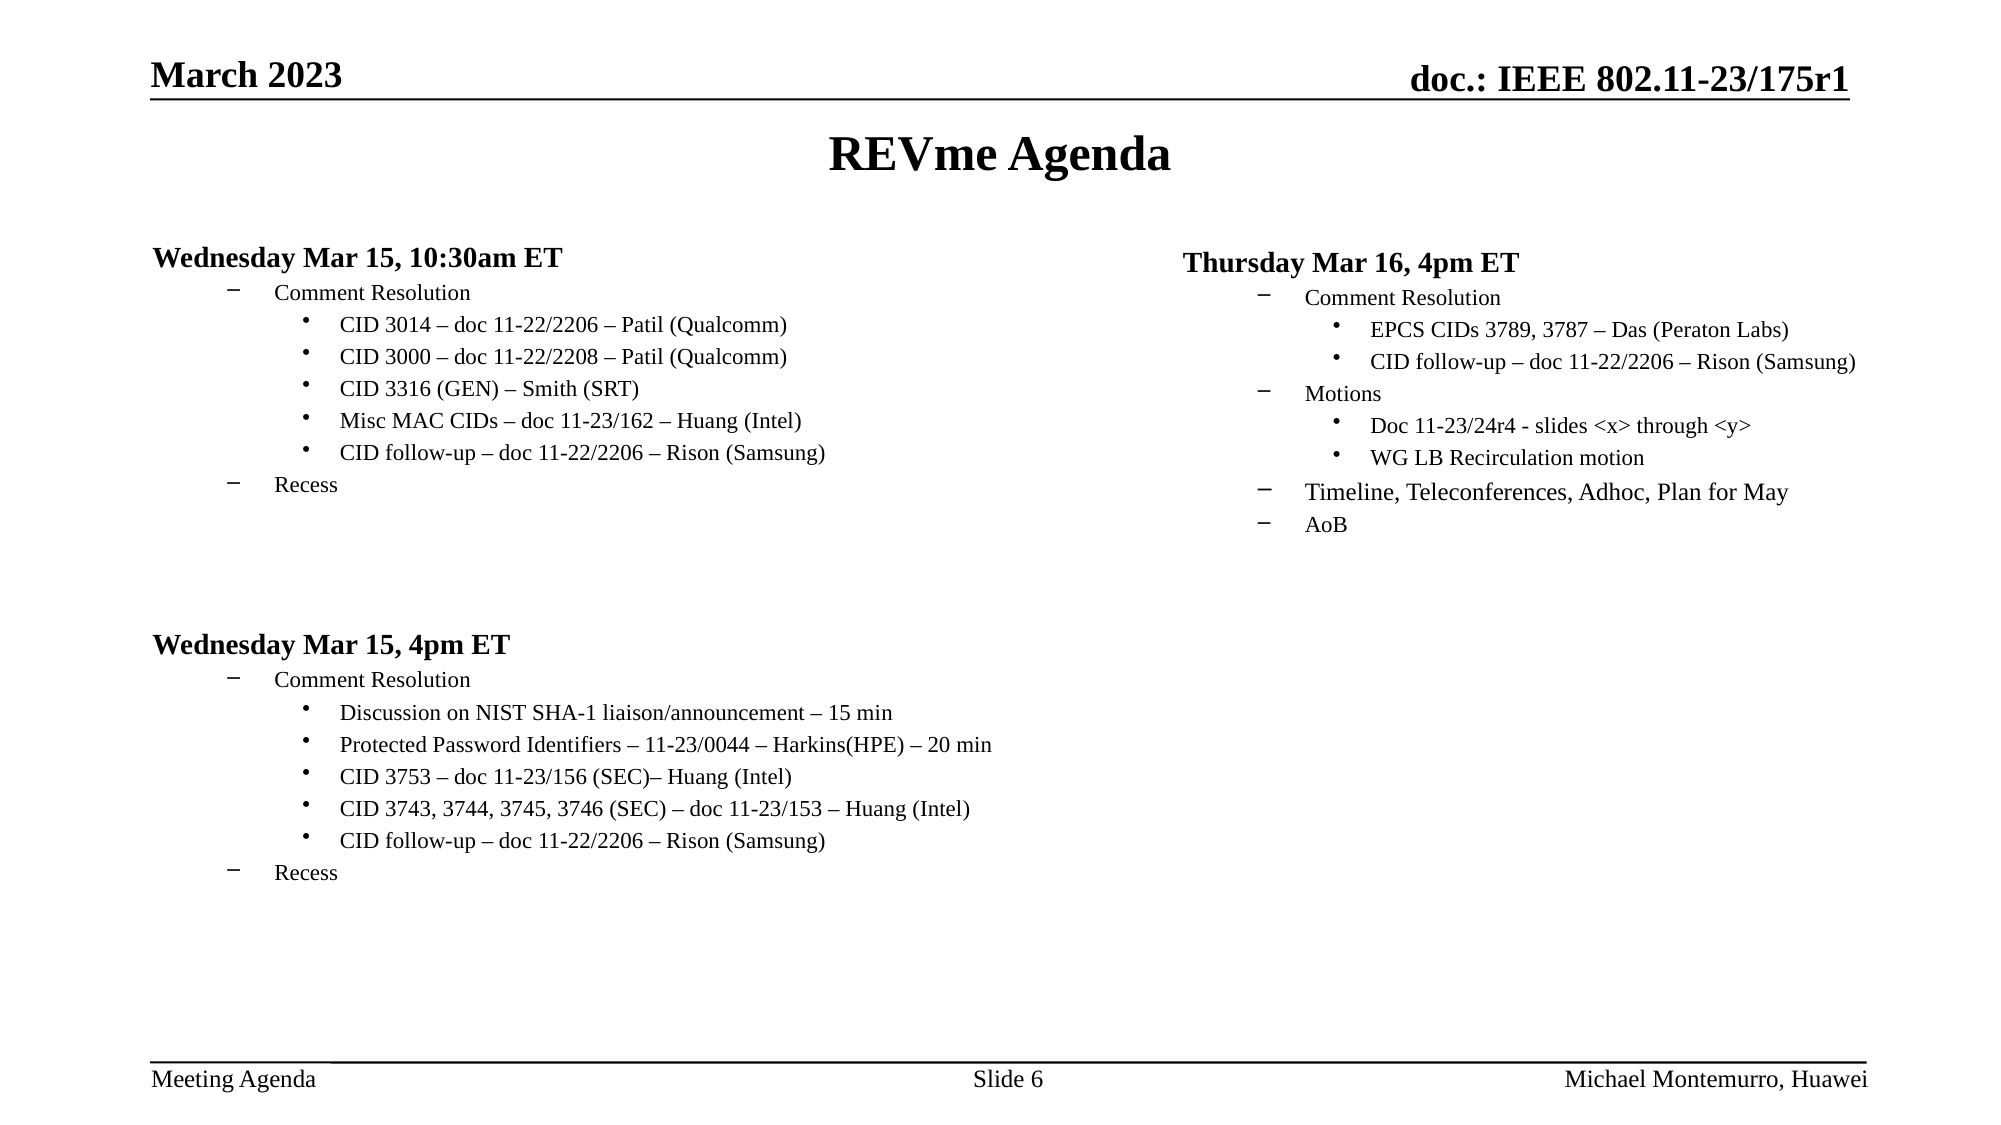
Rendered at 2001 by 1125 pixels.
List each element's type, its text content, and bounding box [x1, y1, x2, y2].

title REVme Agenda [362, 112, 1638, 188]
text_box Wednesday Mar 15, 10:30am ET Comment Resolution CID 3014 – doc 11-22/2206 – Patil (Qualcomm) CID 3000 – doc 11-22/2208 – Patil (Qualcomm) CID 3316 (GEN) – Smith (SRT) Misc MAC CIDs – doc 11-23/162 – Huang (Intel) CID follow-up – doc 11-22/2206 – Rison (Samsung) Recess [137, 237, 1113, 450]
slide_number Slide 6 [972, 1061, 1045, 1093]
text_box Thursday Mar 16, 4pm ET Comment Resolution EPCS CIDs 3789, 3787 – Das (Peraton Labs) CID follow-up – doc 11-22/2206 – Rison (Samsung) Motions Doc 11-23/24r4 - slides <x> through <y> WG LB Recirculation motion Timeline, Teleconferences, Adhoc, Plan for May AoB [1167, 242, 1968, 788]
footer Michael Montemurro, Huawei [1266, 1061, 1869, 1093]
text_box Wednesday Mar 15, 4pm ET Comment Resolution Discussion on NIST SHA-1 liaison/announcement – 15 min Protected Password Identifiers – 11-23/0044 – Harkins(HPE) – 20 min CID 3753 – doc 11-23/156 (SEC)– Huang (Intel) CID 3743, 3744, 3745, 3746 (SEC) – doc 11-23/153 – Huang (Intel) CID follow-up – doc 11-22/2206 – Rison (Samsung) Recess [137, 624, 1113, 838]
